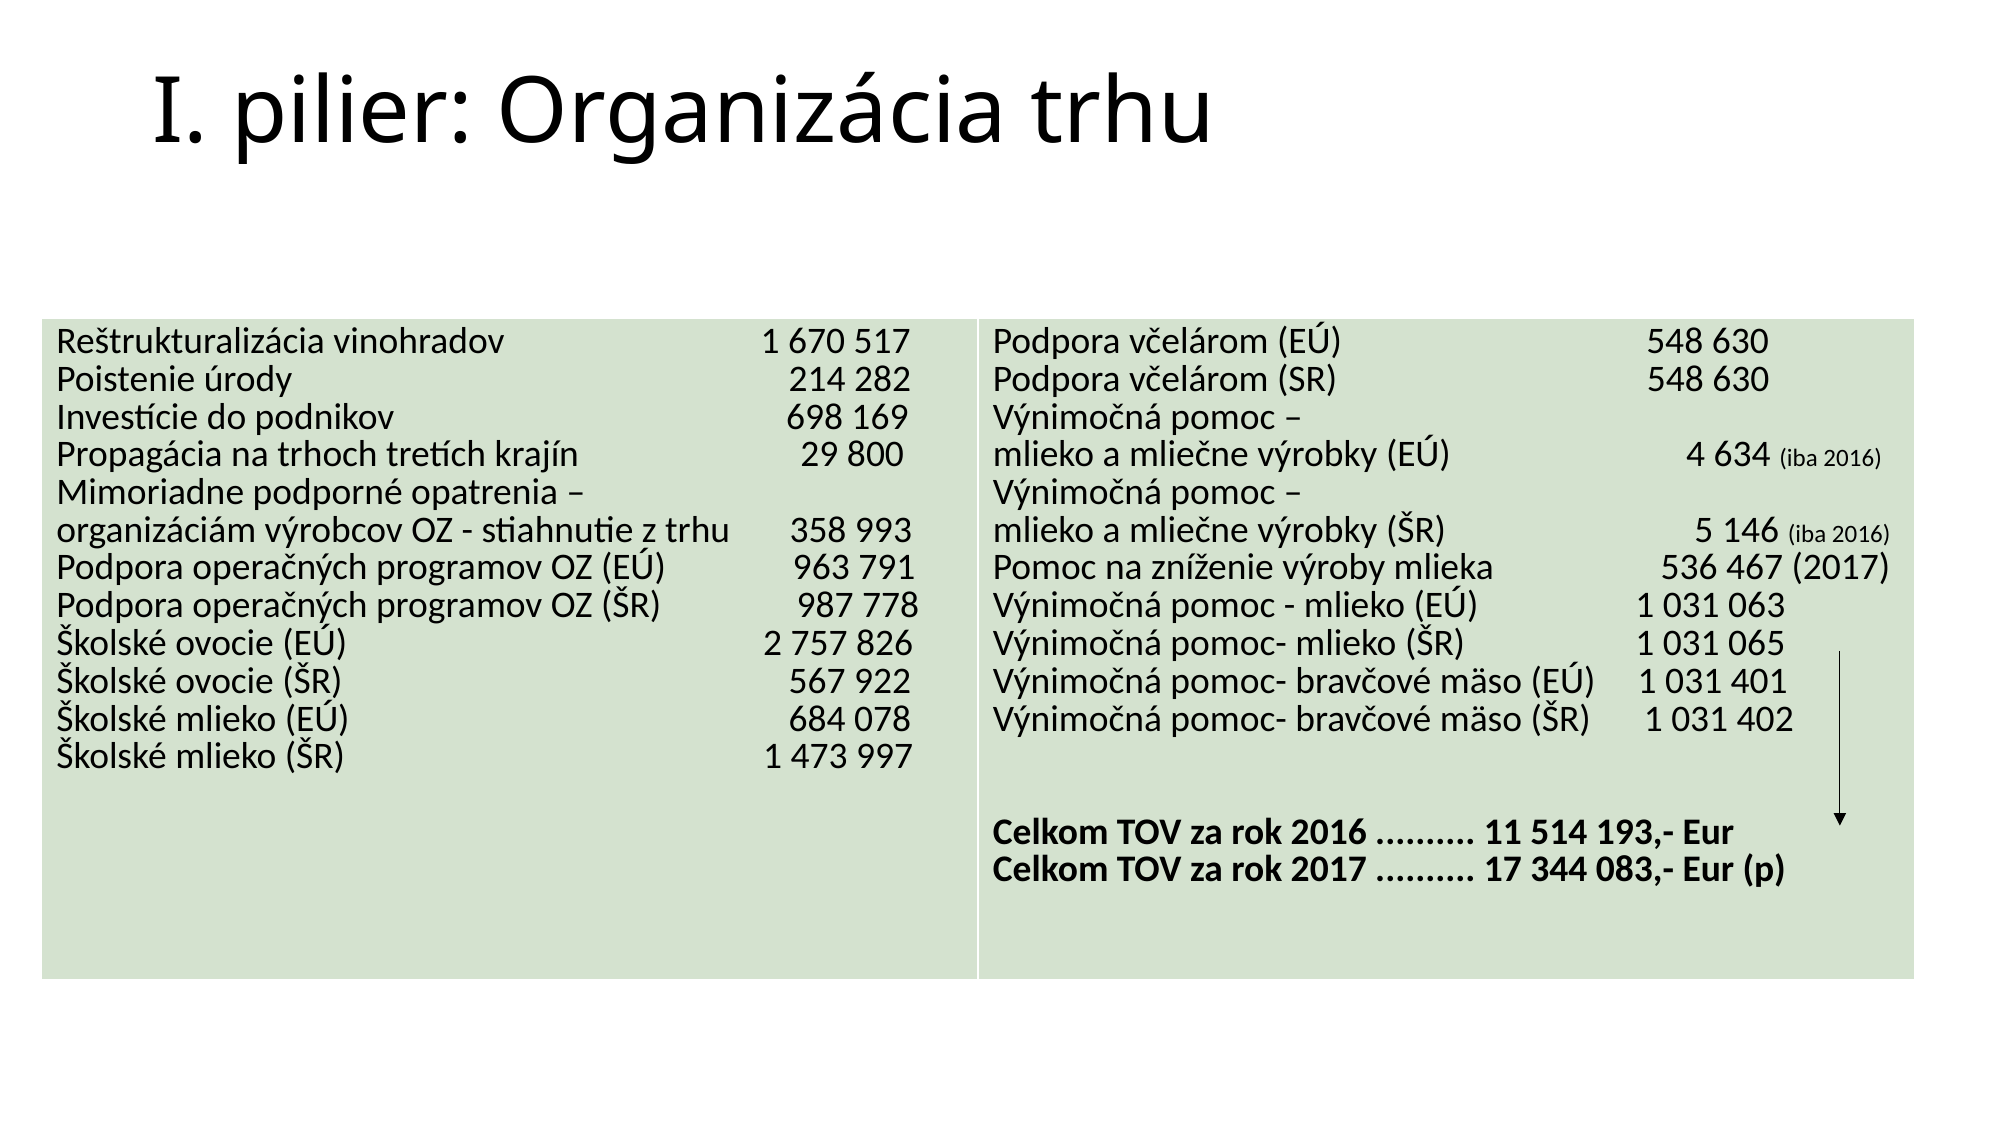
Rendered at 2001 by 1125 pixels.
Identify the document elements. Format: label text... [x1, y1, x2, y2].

title I. pilier: Organizácia trhu [137, 35, 1863, 190]
table_header Reštrukturalizácia vinohradov 1 670 517 Poistenie úrody 214 282 Investície do podnikov 698 169 Propagácia na trhoch tretích krajín 29 800 Mimoriadne podporné opatrenia – organizáciám výrobcov OZ - stiahnutie z trhu 358 993 Podpora operačných programov OZ (EÚ) 963 791 Podpora operačných programov OZ (ŠR) 987 778 Školské ovocie (EÚ) 2 757 826 Školské ovocie (ŠR) 567 922 Školské mlieko (EÚ) 684 078 Školské mlieko (ŠR) 1 473 997 [42, 319, 977, 979]
table_header Podpora včelárom (EÚ) 548 630 Podpora včelárom (SR) 548 630 Výnimočná pomoc – mlieko a mliečne výrobky (EÚ) 4 634 (iba 2016) Výnimočná pomoc – mlieko a mliečne výrobky (ŠR) 5 146 (iba 2016) Pomoc na zníženie výroby mlieka 536 467 (2017) Výnimočná pomoc - mlieko (EÚ) 1 031 063 Výnimočná pomoc- mlieko (ŠR) 1 031 065 Výnimočná pomoc- bravčové mäso (EÚ) 1 031 401 Výnimočná pomoc- bravčové mäso (ŠR) 1 031 402 Celkom TOV za rok 2016 .......... 11 514 193,- Eur Celkom TOV za rok 2017 .......... 17 344 083,- Eur (p) [979, 319, 1914, 979]
